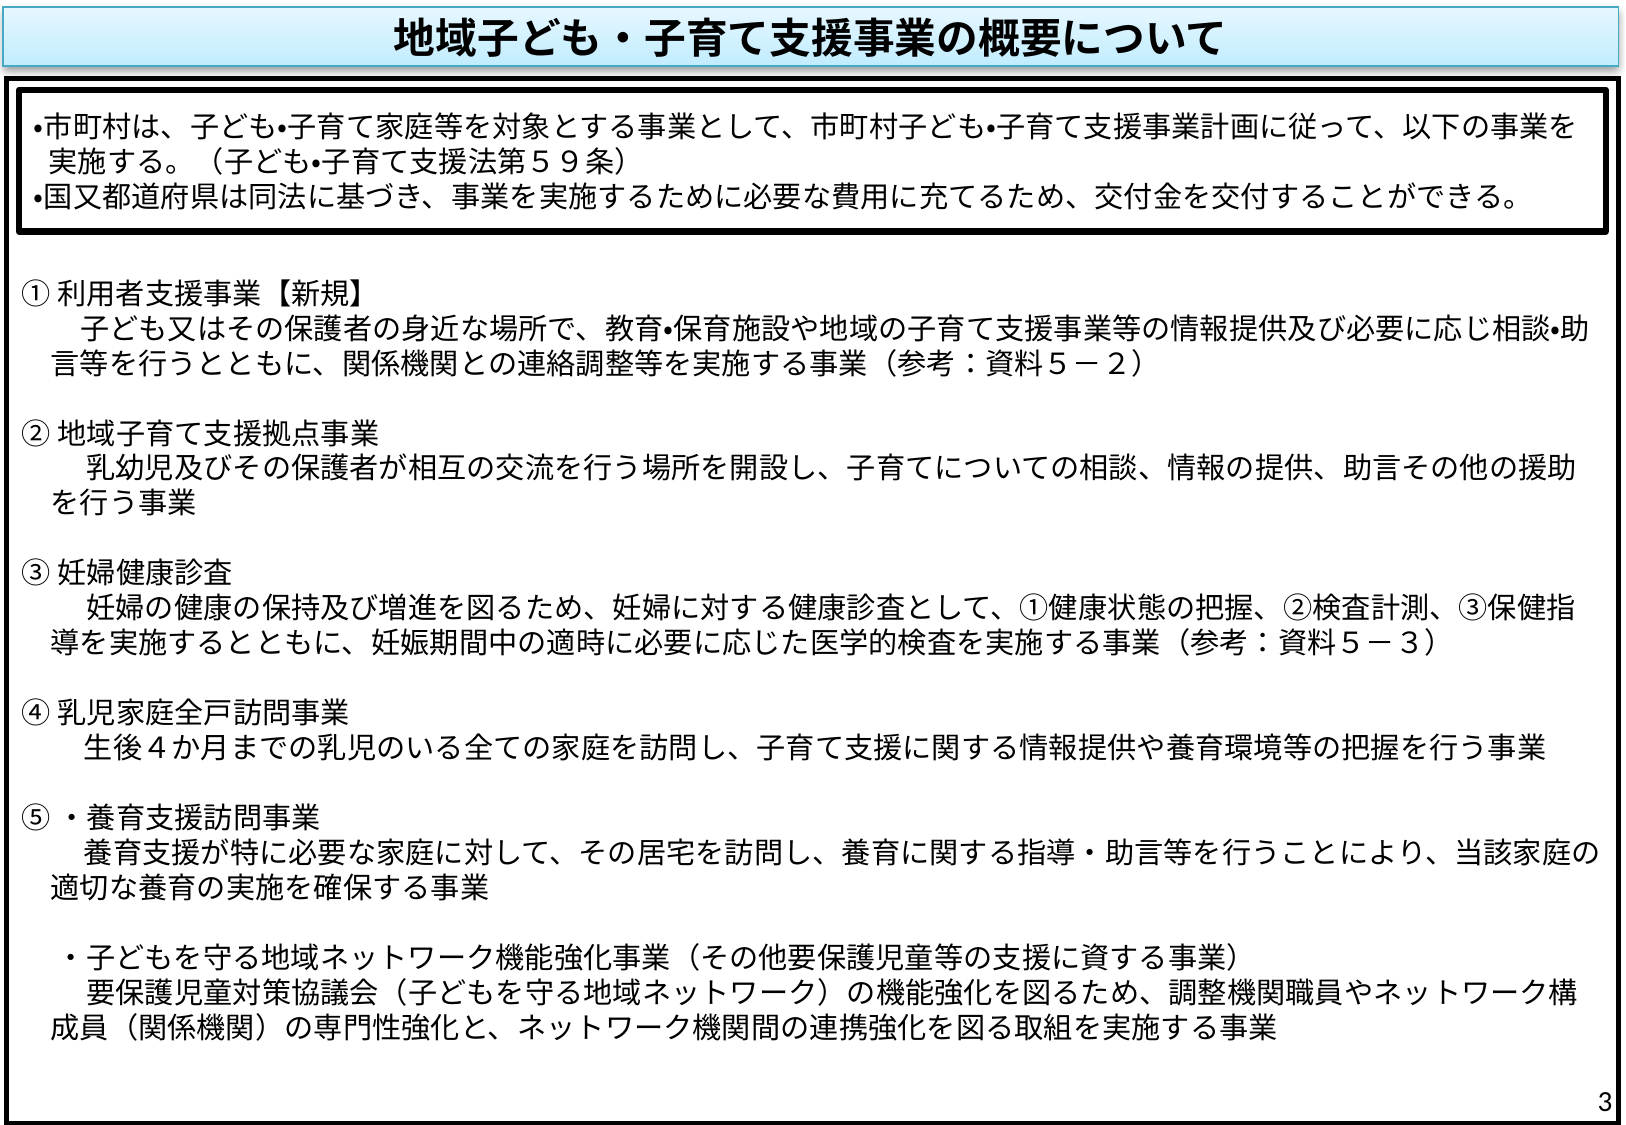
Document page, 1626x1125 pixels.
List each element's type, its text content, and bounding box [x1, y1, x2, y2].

text_box 地域子ども・子育て支援事業の概要について [2, 6, 1619, 67]
text_box ①利用者支援事業【新規】 子ども又はその保護者の身近な場所で、教育・保育施設や地域の子育て支援事業等の情報提供及び必要に応じ相談・助言等を行うとともに、関係機関との連絡調整等を実施する事業（参考：資料５－２） ②地域子育て支援拠点事業 乳幼児及びその保護者が相互の交流を行う場所を開設し、子育てについての相談、情報の提供、助言その他の援助を行う事業 ③妊婦健康診査 妊婦の健康の保持及び増進を図るため、妊婦に対する健康診査として、①健康状態の把握、②検査計測、③保健指導を実施するとともに、妊娠期間中の適時に必要に応じた医学的検査を実施する事業（参考：資料５－３） ④乳児家庭全戸訪問事業 生後４か月までの乳児のいる全ての家庭を訪問し、子育て支援に関する情報提供や養育環境等の把握を行う事業 ⑤・養育支援訪問事業 養育支援が特に必要な家庭に対して、その居宅を訪問し、養育に関する指導・助言等を行うことにより、当該家庭の適切な養育の実施を確保する事業 ・子どもを守る地域ネットワーク機能強化事業（その他要保護児童等の支援に資する事業） 要保護児童対策協議会（子どもを守る地域ネットワーク）の機能強化を図るため、調整機関職員やネットワーク構成員（関係機関）の専門性強化と、ネットワーク機関間の連携強化を図る取組を実施する事業 [6, 78, 1619, 1124]
slide_number 2 [1248, 1069, 1625, 1125]
text_box ・市町村は、子ども・子育て家庭等を対象とする事業として、市町村子ども・子育て支援事業計画に従って、以下の事業を実施する。（子ども・子育て支援法第５９条） ・国又都道府県は同法に基づき、事業を実施するために必要な費用に充てるため、交付金を交付することができる。 [17, 88, 1608, 234]
